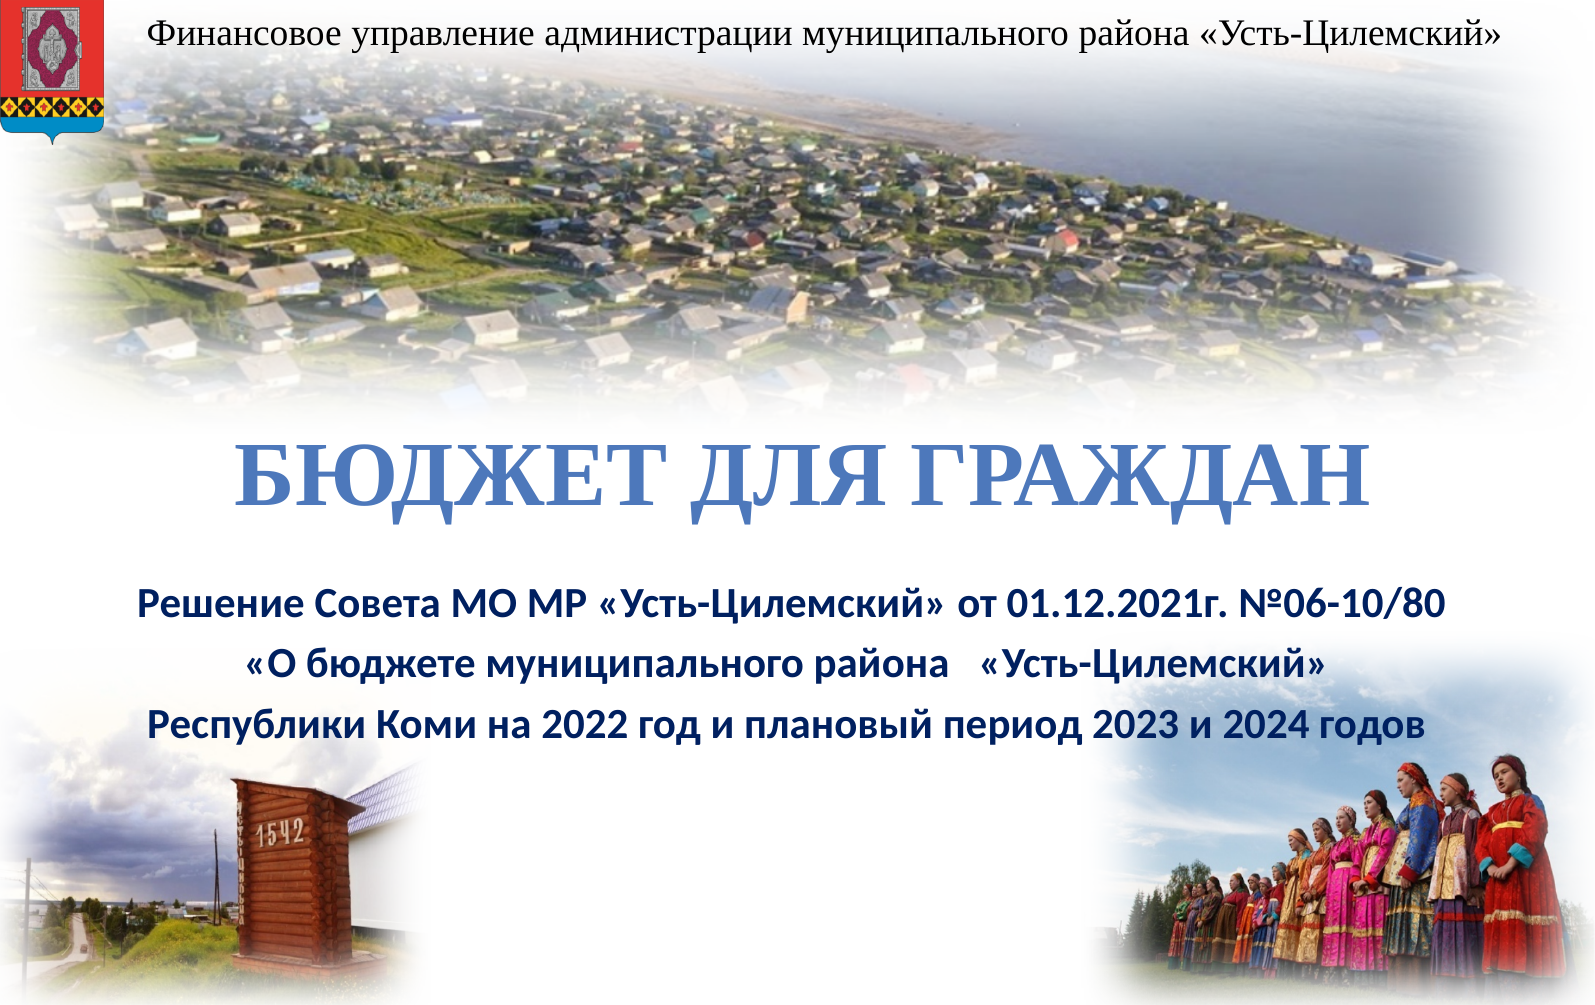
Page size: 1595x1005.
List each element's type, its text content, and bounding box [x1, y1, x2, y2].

picture [1079, 629, 1595, 1005]
title Бюджет для граждан [125, 445, 1481, 566]
picture [0, 0, 1595, 435]
picture [0, 647, 433, 1005]
subtitle Решение Совета МО МР «Усть-Цилемский» от 01.12.2021г. №06-10/80 «О бюджете муниципального района «Усть-Цилемский» Республики Коми на 2022 год и плановый период 2023 и 2024 годов [51, 566, 1532, 824]
